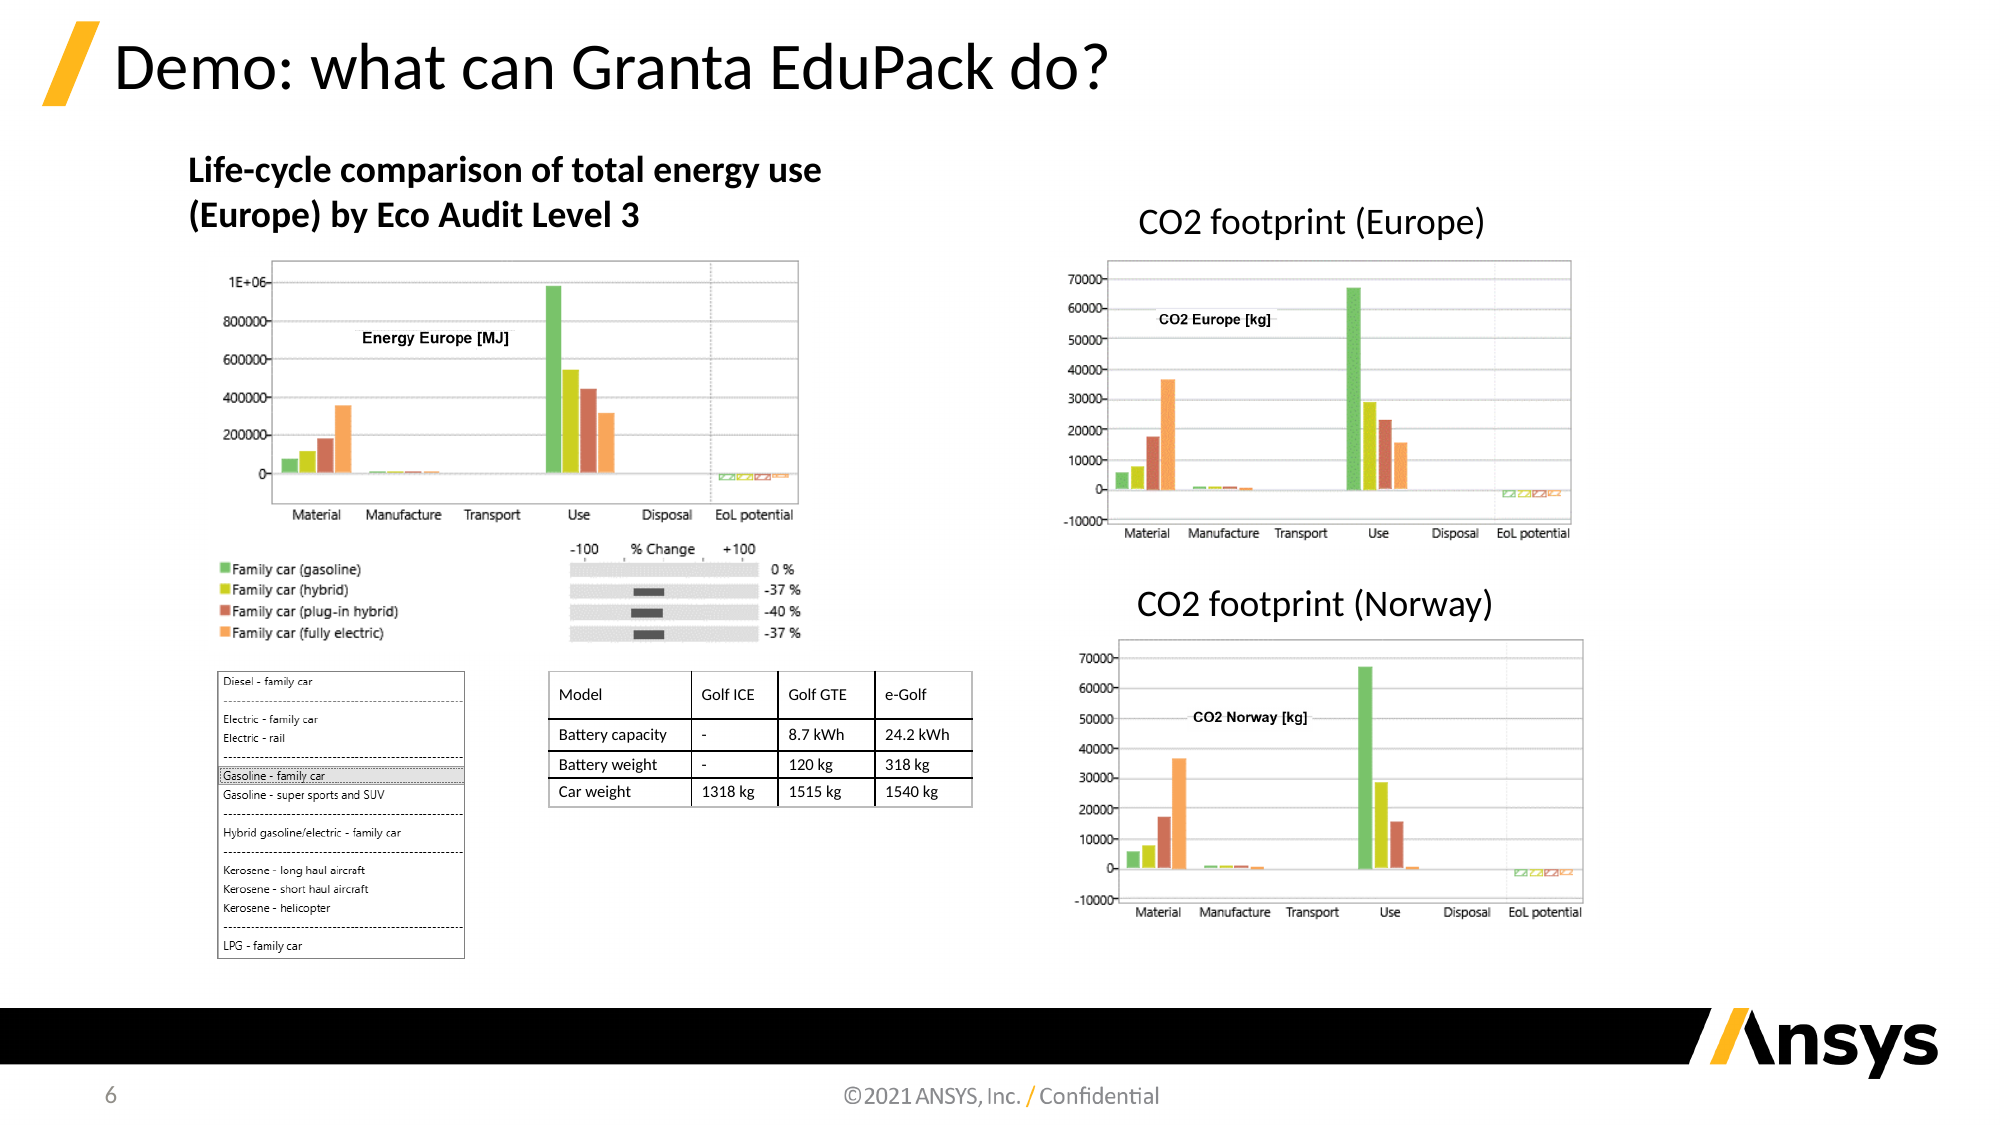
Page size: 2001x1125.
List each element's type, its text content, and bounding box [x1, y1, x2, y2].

table_cell 24.2 kWh [876, 720, 971, 750]
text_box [1049, 190, 1586, 545]
slide_number 6 [89, 1073, 540, 1114]
table_cell 8.7 kWh [779, 720, 874, 750]
table_header e-Golf [876, 672, 971, 718]
table_cell - [692, 720, 777, 750]
table_cell 120 kg [779, 752, 874, 777]
table_header Golf GTE [779, 672, 874, 718]
table_cell Car weight [550, 779, 691, 806]
table_cell 318 kg [876, 752, 971, 777]
title Demo: what can Granta EduPack do? [99, 24, 1900, 164]
table_header Model [550, 672, 691, 718]
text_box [208, 257, 813, 652]
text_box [1060, 571, 1598, 922]
text_box Life-cycle comparison of total energy use (Europe) by Eco Audit Level 3 [173, 137, 906, 242]
table_cell 1318 kg [692, 779, 777, 806]
picture [0, 0, 2000, 1125]
table_cell - [692, 752, 777, 777]
table_cell 1515 kg [779, 779, 874, 806]
table_header Golf ICE [692, 672, 777, 718]
table_cell Battery weight [550, 752, 691, 777]
table_cell 1540 kg [876, 779, 971, 806]
table_cell Battery capacity [550, 720, 691, 750]
